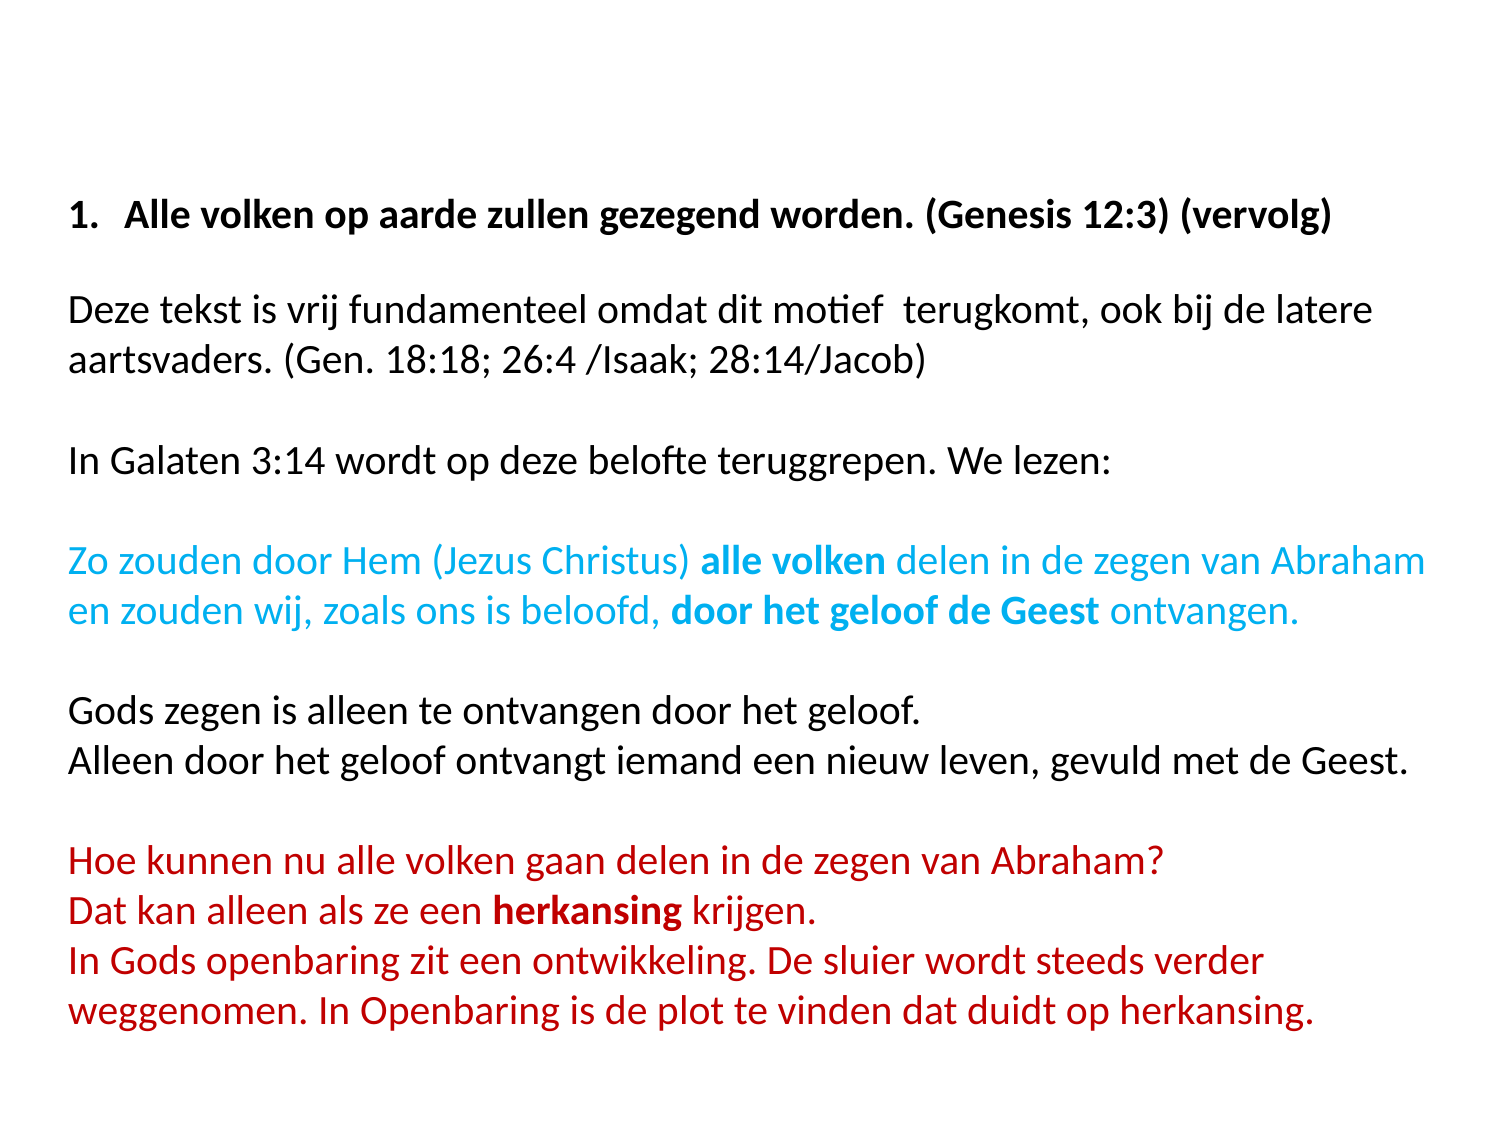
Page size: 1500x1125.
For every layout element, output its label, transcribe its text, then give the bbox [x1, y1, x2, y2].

text_box Alle volken op aarde zullen gezegend worden. (Genesis 12:3) (vervolg) Deze tekst is vrij fundamenteel omdat dit motief terugkomt, ook bij de latere aartsvaders. (Gen. 18:18; 26:4 /Isaak; 28:14/Jacob) In Galaten 3:14 wordt op deze belofte teruggrepen. We lezen: Zo zouden door Hem (Jezus Christus) alle volken delen in de zegen van Abraham en zouden wij, zoals ons is beloofd, door het geloof de Geest ontvangen. Gods zegen is alleen te ontvangen door het geloof. Alleen door het geloof ontvangt iemand een nieuw leven, gevuld met de Geest. Hoe kunnen nu alle volken gaan delen in de zegen van Abraham? Dat kan alleen als ze een herkansing krijgen. In Gods openbaring zit een ontwikkeling. De sluier wordt steeds verder weggenomen. In Openbaring is de plot te vinden dat duidt op herkansing. [53, 89, 1447, 1040]
